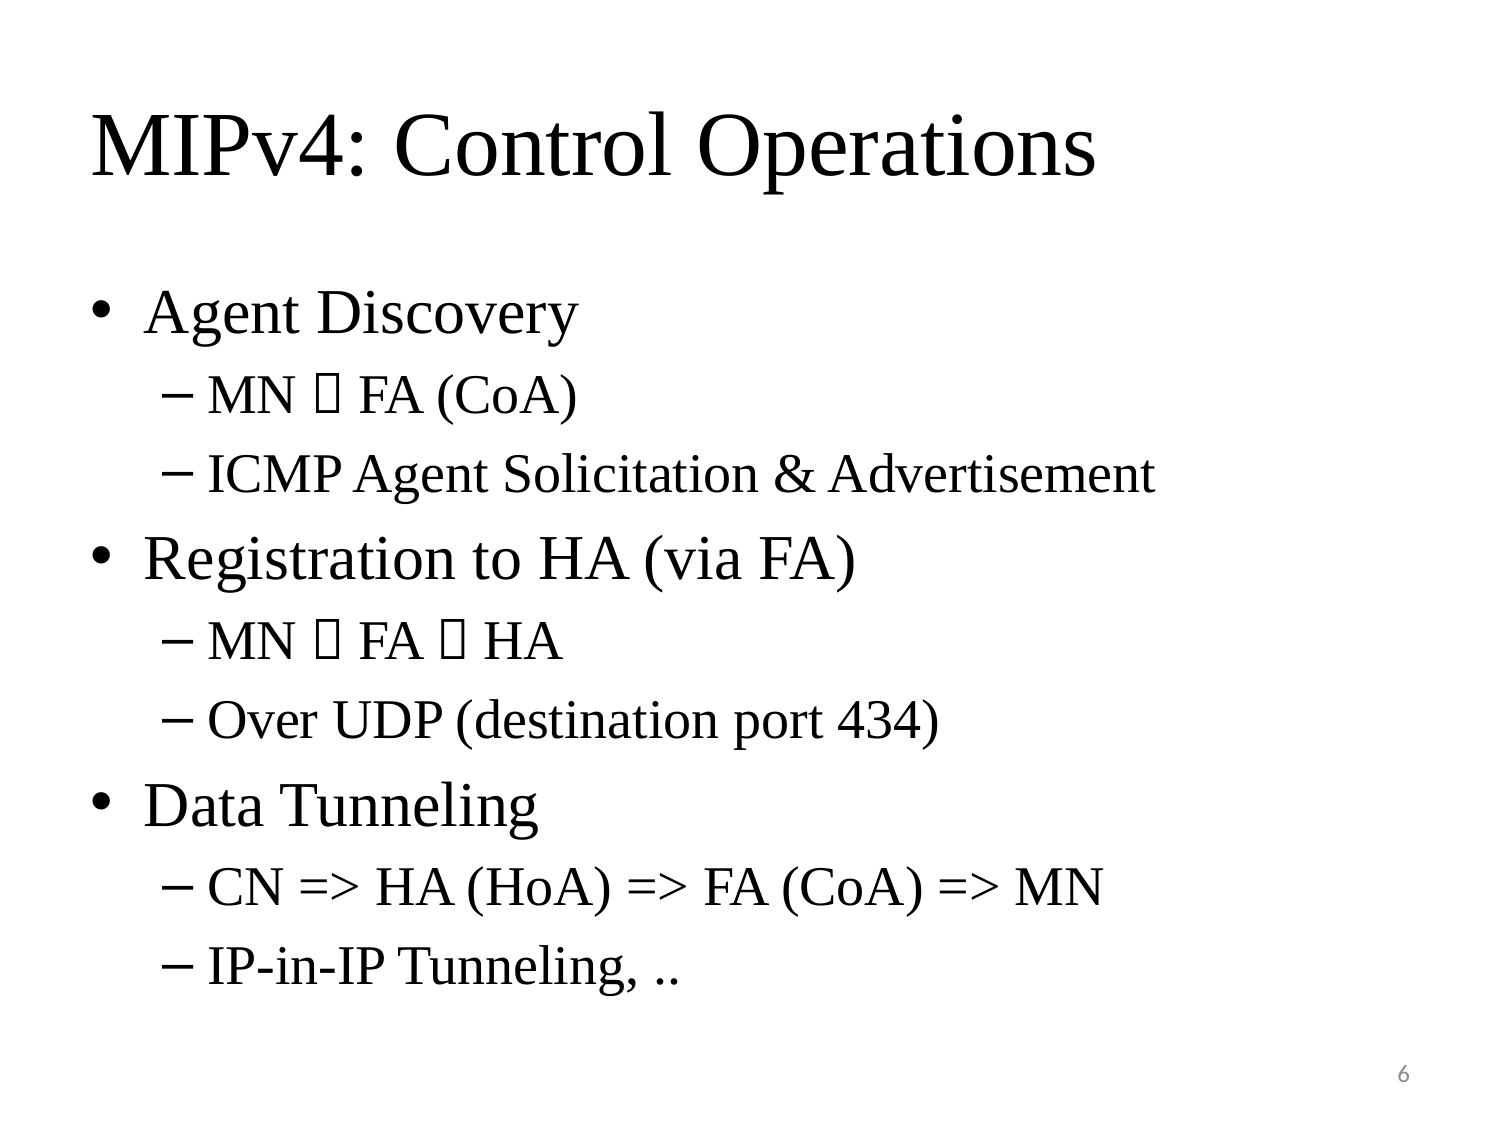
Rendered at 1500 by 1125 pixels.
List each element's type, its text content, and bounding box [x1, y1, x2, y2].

title MIPv4: Control Operations [75, 45, 1425, 233]
list Agent Discovery MN  FA (CoA) ICMP Agent Solicitation & Advertisement Registration to HA (via FA) MN  FA  HA Over UDP (destination port 434) Data Tunneling CN => HA (HoA) => FA (CoA) => MN IP-in-IP Tunneling, .. [75, 262, 1425, 1005]
slide_number 6 [1074, 1042, 1425, 1103]
